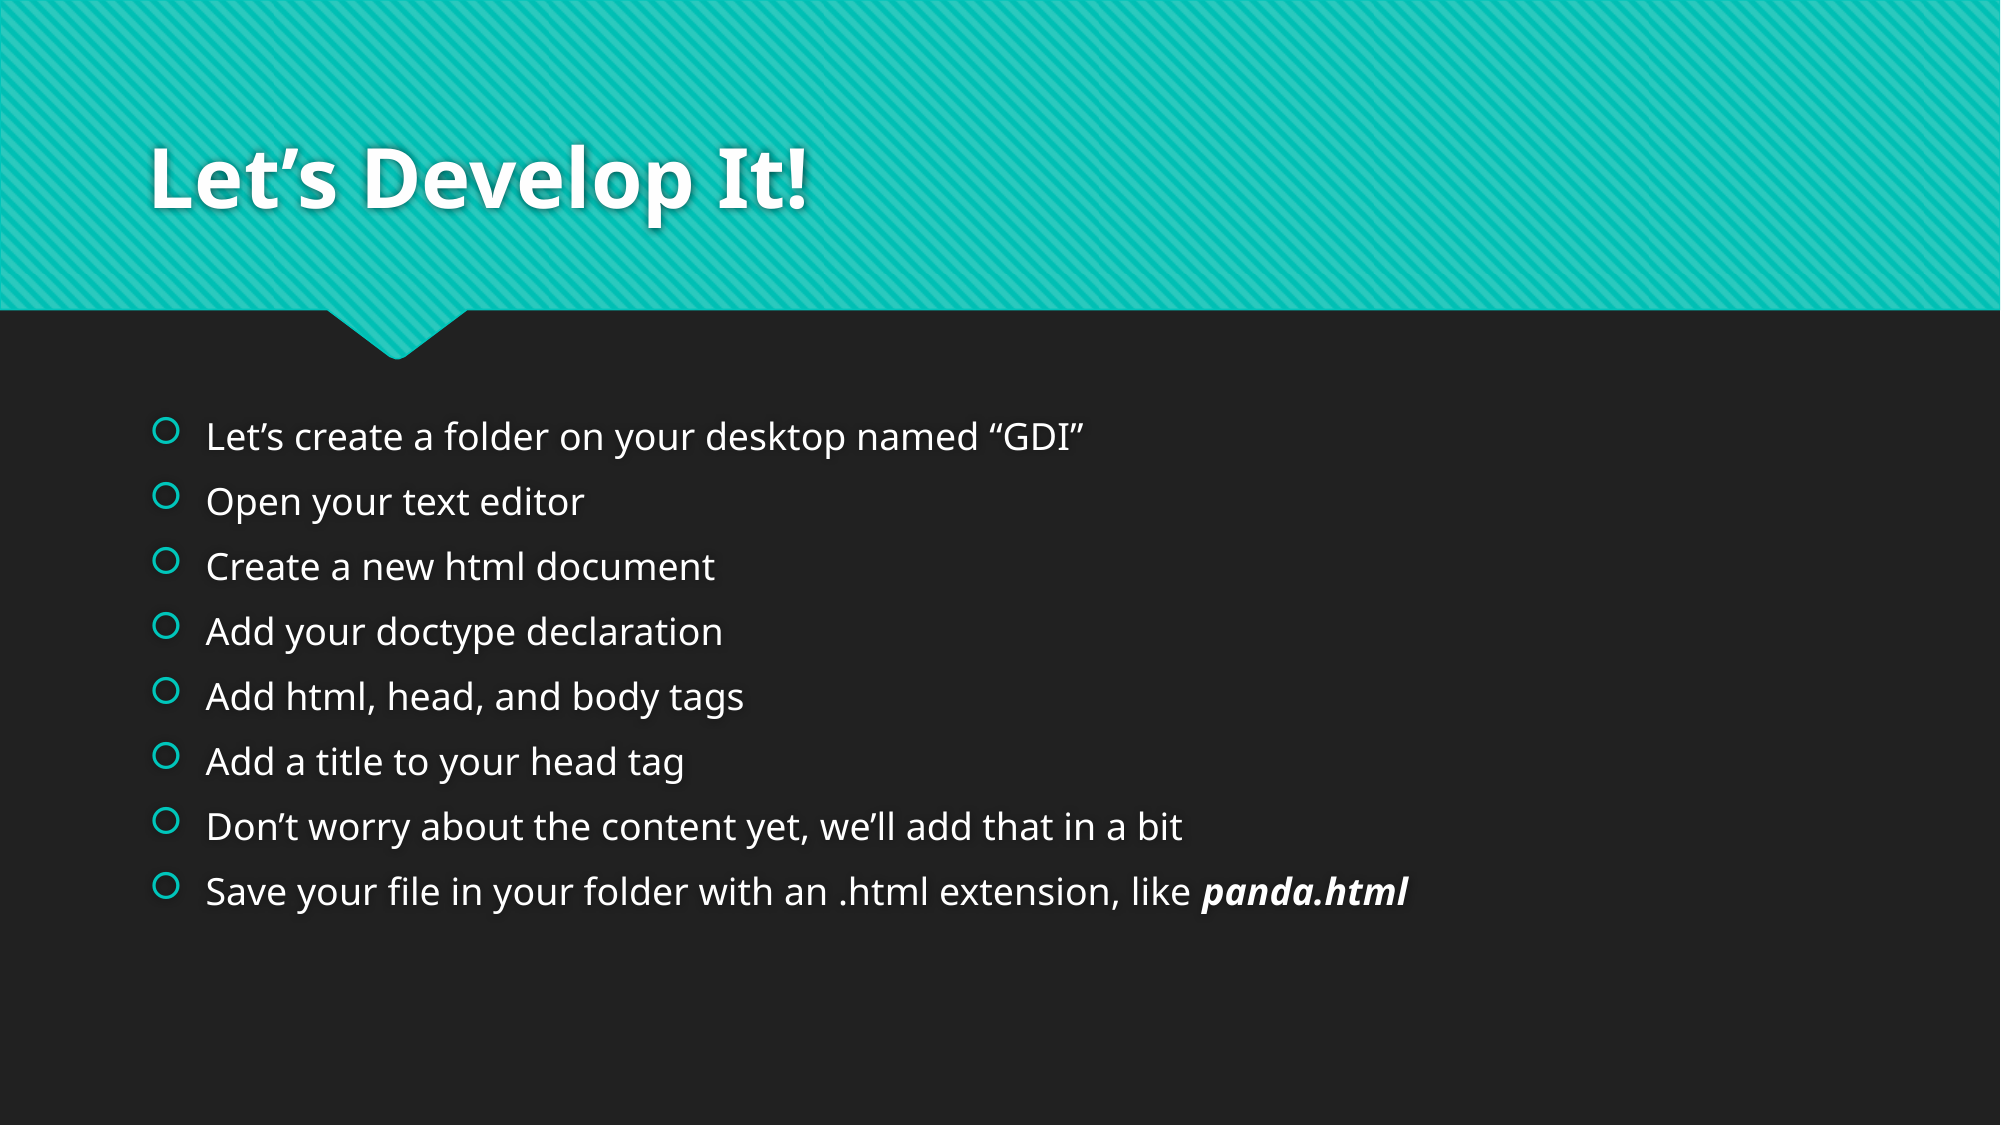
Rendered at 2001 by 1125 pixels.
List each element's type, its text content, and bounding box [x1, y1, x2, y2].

title Let’s Develop It! [132, 73, 1868, 233]
list Let’s create a folder on your desktop named “GDI” Open your text editor Create a new html document Add your doctype declaration Add html, head, and body tags Add a title to your head tag Don’t worry about the content yet, we’ll add that in a bit Save your file in your folder with an .html extension, like panda.html [134, 364, 1866, 962]
